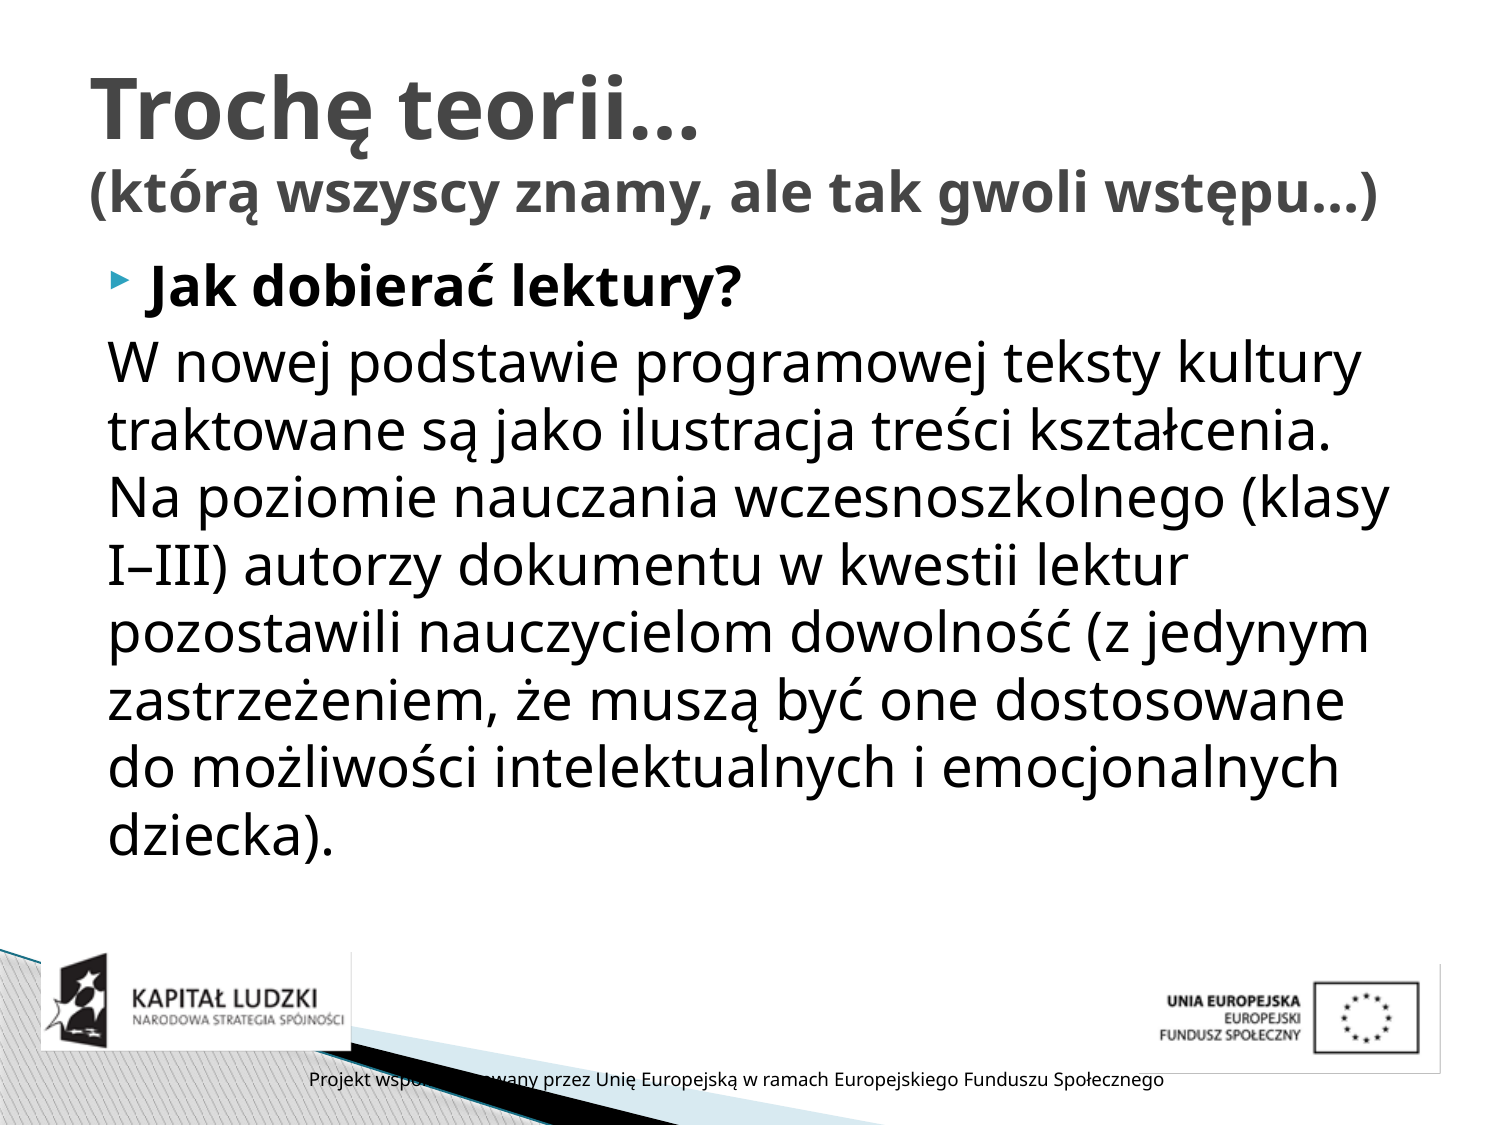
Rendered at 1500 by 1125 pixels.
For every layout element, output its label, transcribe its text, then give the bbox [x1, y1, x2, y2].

text_box Projekt współfinansowany przez Unię Europejską w ramach Europejskiego Funduszu Społecznego [45, 1060, 1428, 1120]
picture [41, 952, 353, 1053]
picture [1139, 963, 1442, 1077]
list Jak dobierać lektury? W nowej podstawie programowej teksty kultury traktowane są jako ilustracja treści kształcenia. Na poziomie nauczania wczesnoszkolnego (klasy I–III) autorzy dokumentu w kwestii lektur pozostawili nauczycielom dowolność (z jedynym zastrzeżeniem, że muszą być one dostosowane do możliwości intelektualnych i emocjonalnych dziecka). [75, 243, 1425, 986]
title Trochę teorii… (którą wszyscy znamy, ale tak gwoli wstępu…) [75, 45, 1425, 233]
